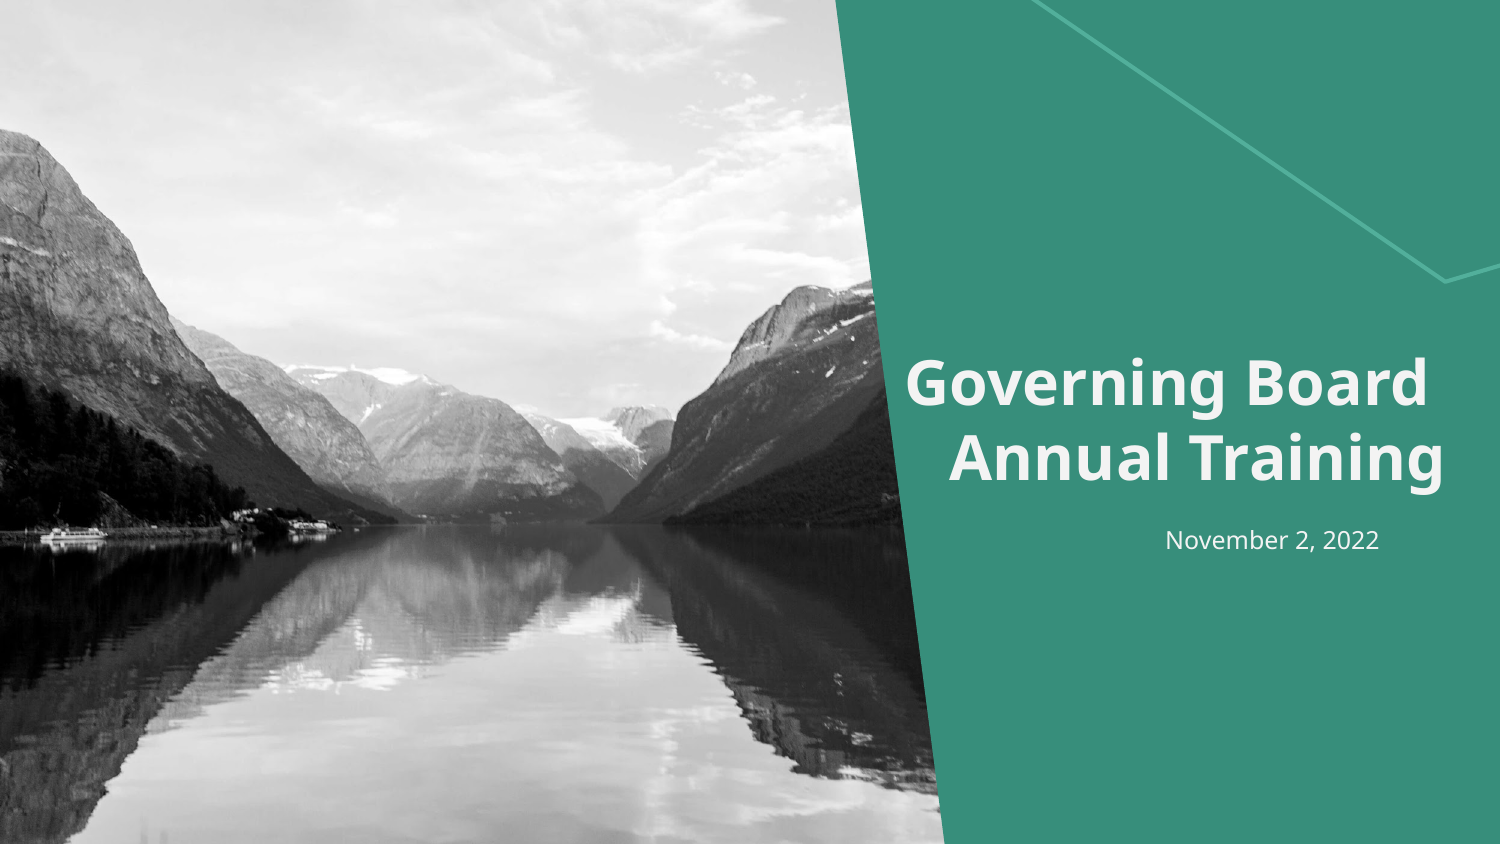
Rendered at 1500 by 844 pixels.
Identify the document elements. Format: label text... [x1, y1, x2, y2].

text_box [1033, 0, 1500, 283]
subtitle November 2, 2022 [680, 452, 1395, 570]
title Governing Board Annual Training [864, 215, 1462, 508]
picture [0, 0, 944, 844]
